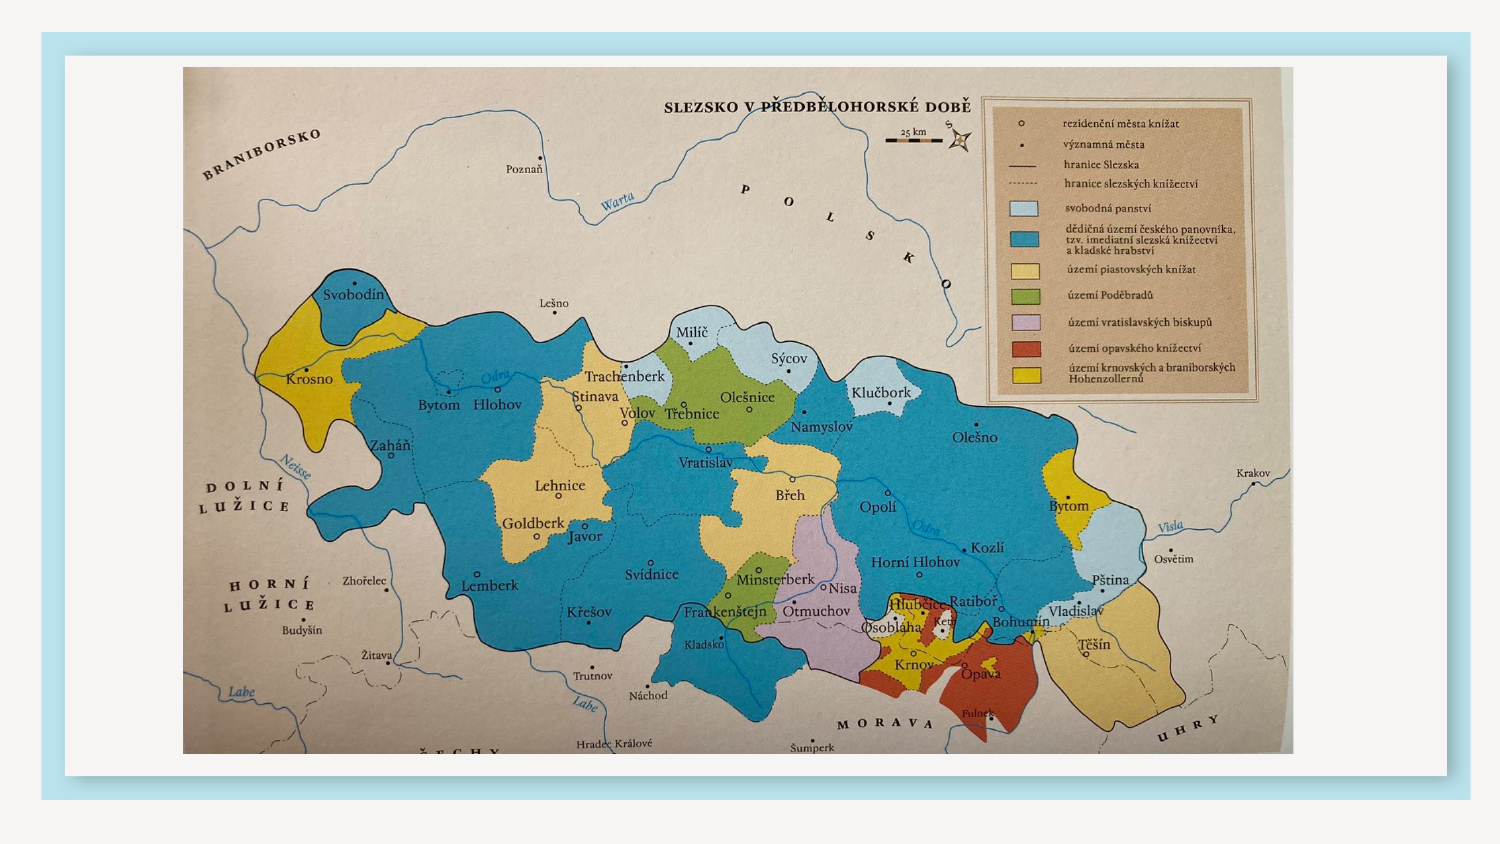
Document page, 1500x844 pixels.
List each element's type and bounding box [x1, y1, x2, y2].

text_box [64, 55, 389, 777]
text_box [41, 32, 389, 800]
text_box [1085, 32, 1471, 800]
picture [183, 0, 1294, 844]
text_box [1085, 55, 1447, 777]
